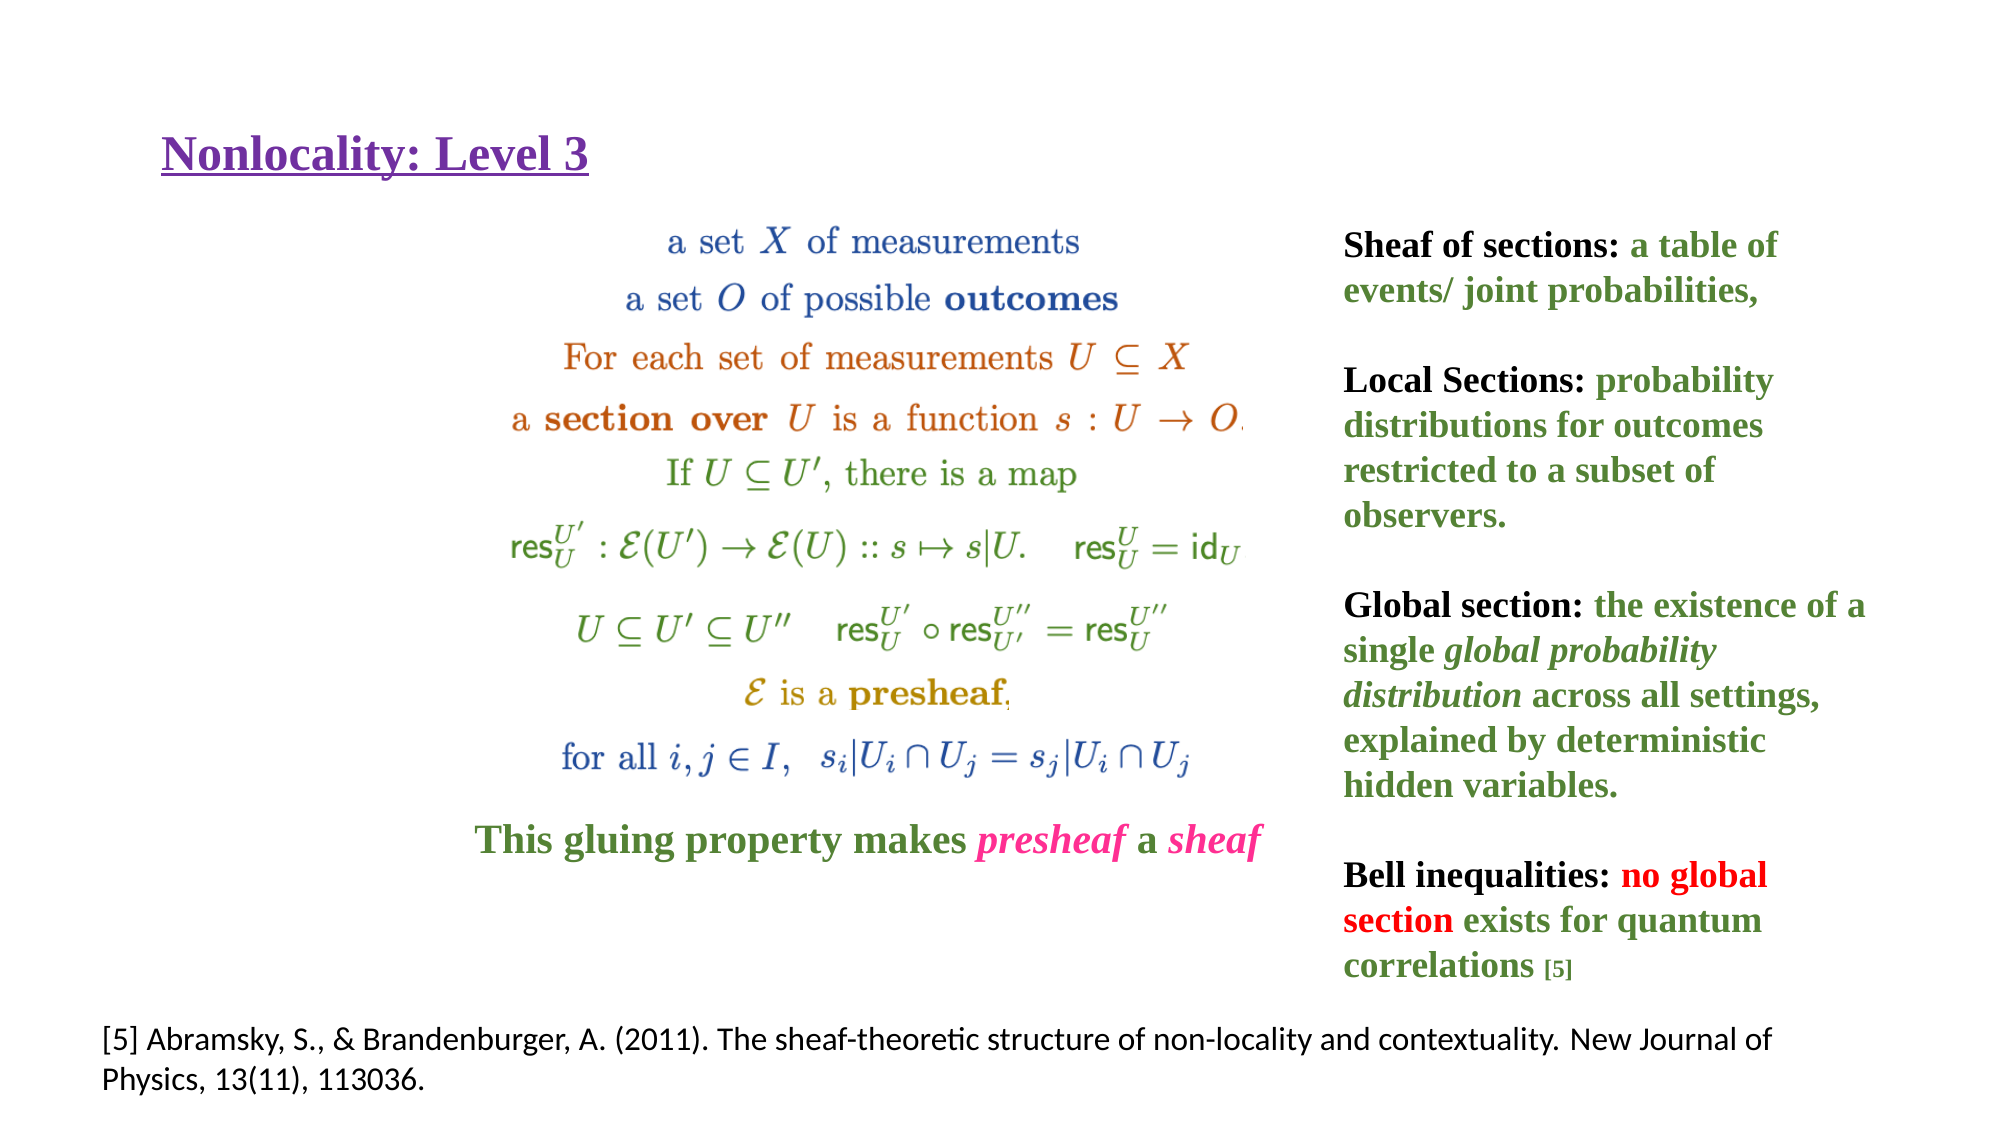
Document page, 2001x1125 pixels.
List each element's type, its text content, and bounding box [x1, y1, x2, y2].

picture [737, 670, 1009, 710]
text_box Nonlocality: Level 3 [146, 112, 605, 188]
picture [620, 275, 1127, 322]
text_box This gluing property makes presheaf a sheaf [459, 804, 1287, 870]
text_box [552, 719, 1195, 786]
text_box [573, 587, 1173, 663]
picture [503, 392, 1243, 439]
picture [664, 220, 1082, 255]
picture [659, 449, 1087, 498]
text_box [5] Abramsky, S., & Brandenburger, A. (2011). The sheaf-theoretic structure of non-locality and contextuality. New Journal of Physics, 13(11), 113036. [87, 1009, 1913, 1105]
picture [556, 341, 1190, 382]
text_box Sheaf of sections: a table of events/ joint probabilities, Local Sections: probability distributions for outcomes restricted to a subset of observers. Global section: the existence of a single global probability distribution across all settings, explained by deterministic hidden variables. Bell inequalities: no global section exists for quantum correlations [5] [1328, 212, 1900, 993]
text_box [500, 505, 1246, 577]
